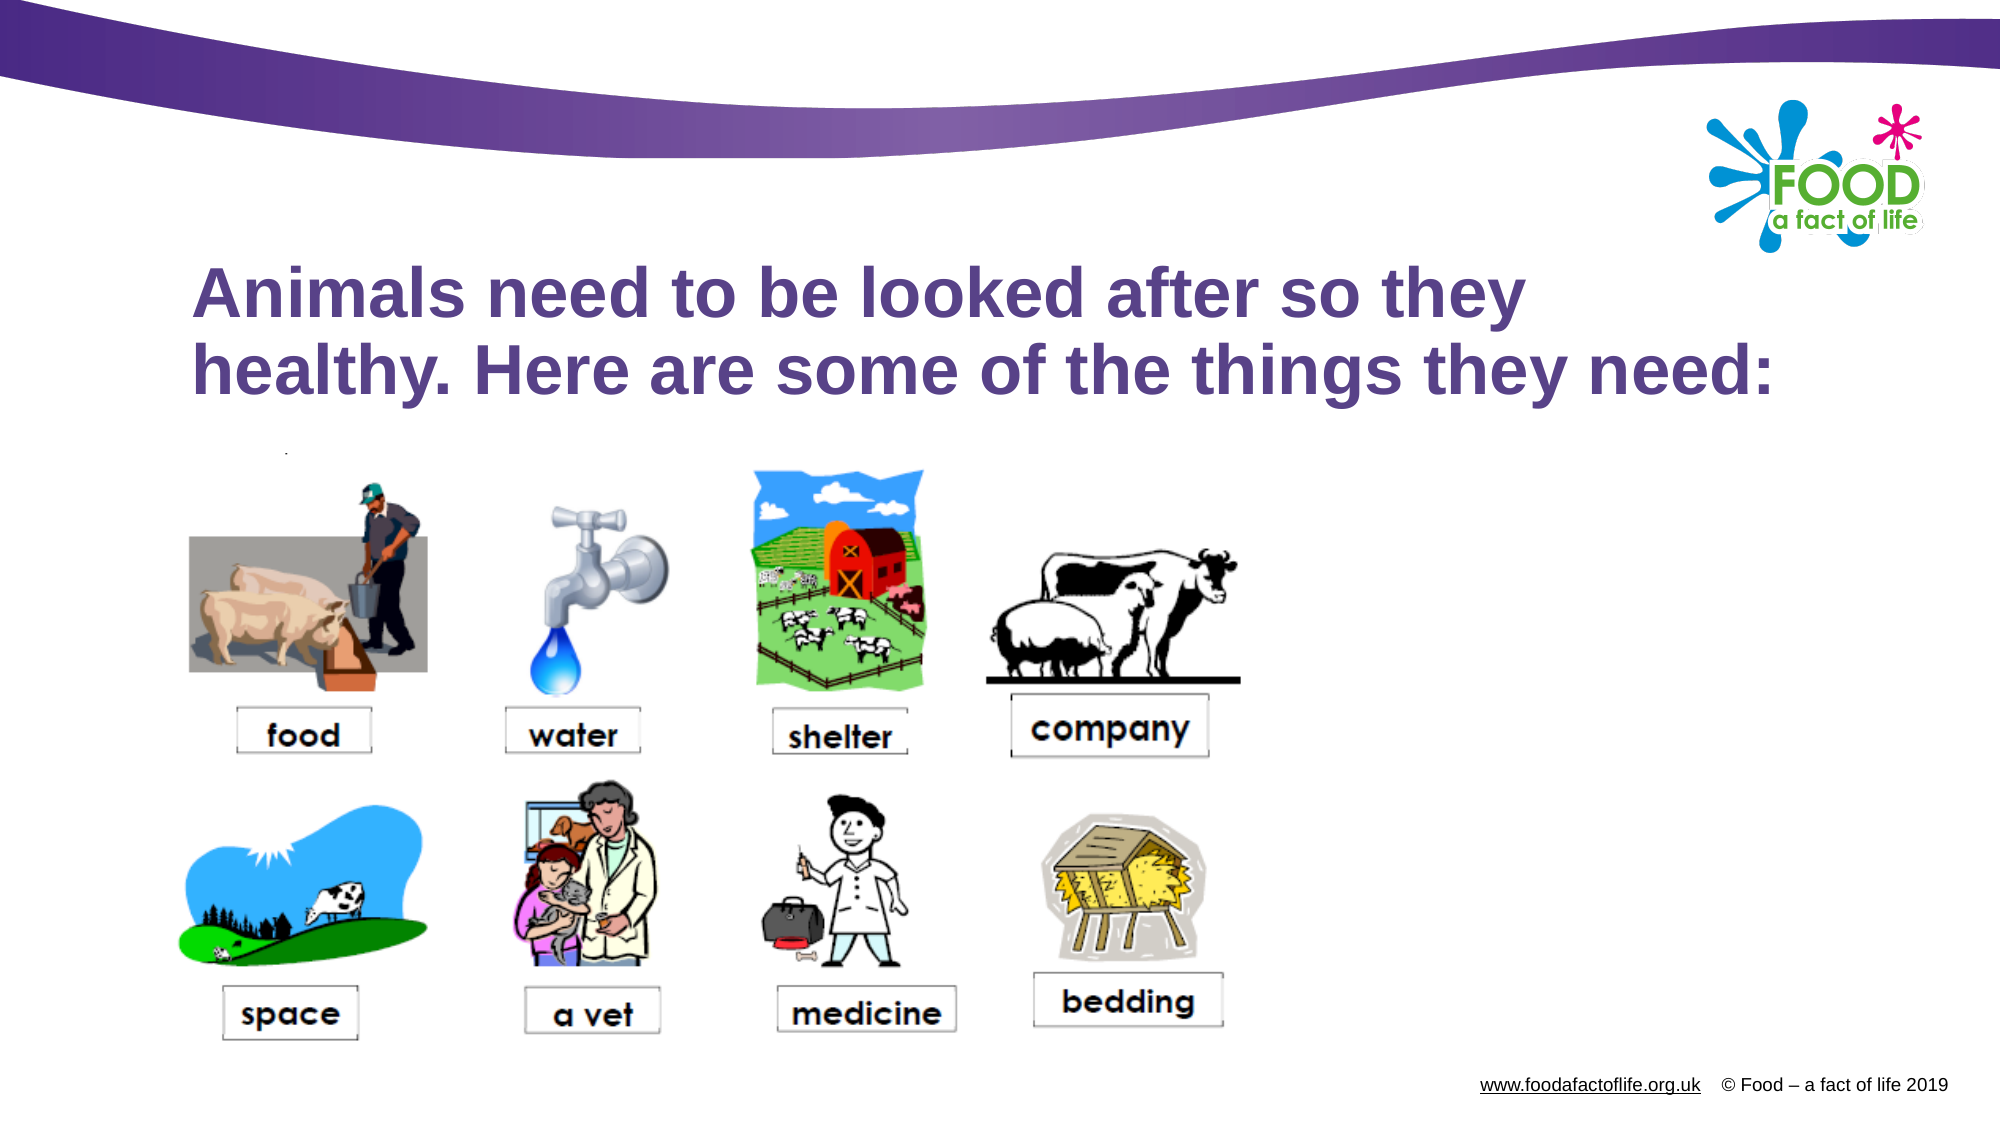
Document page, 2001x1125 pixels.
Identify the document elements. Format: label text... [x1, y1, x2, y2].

title Animals need to be looked after so they healthy. Here are some of the things they need: [191, 256, 1787, 375]
picture [0, 0, 2000, 1125]
